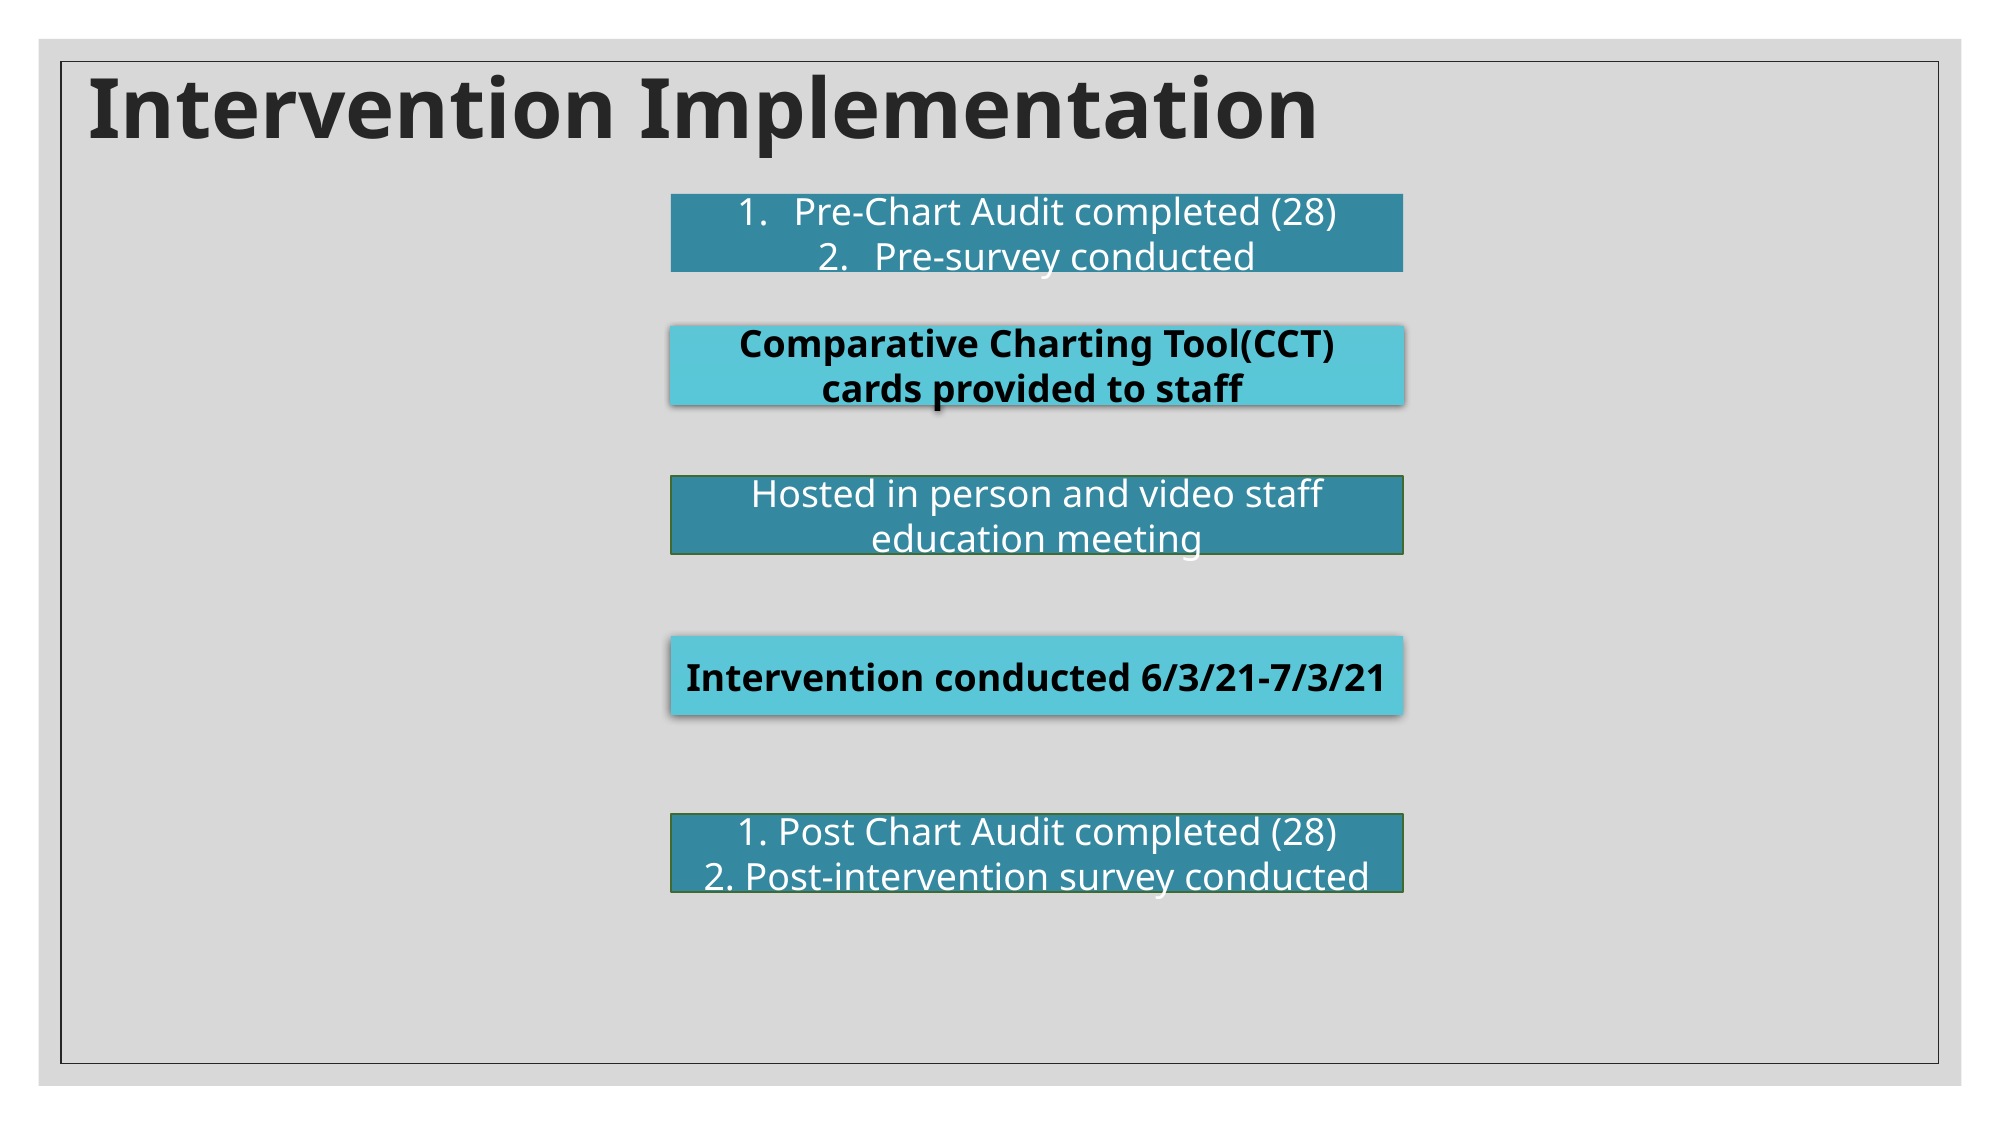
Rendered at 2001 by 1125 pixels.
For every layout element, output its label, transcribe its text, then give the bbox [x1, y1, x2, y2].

text_box Comparative Charting Tool(CCT) cards provided to staff [670, 326, 1404, 405]
title Intervention Implementation [73, 62, 1724, 162]
text_box Hosted in person and video staff education meeting [670, 475, 1404, 555]
text_box Intervention conducted 6/3/21-7/3/21 [670, 636, 1404, 715]
text_box 1. Post Chart Audit completed (28) 2. Post-intervention survey conducted [670, 813, 1404, 893]
text_box Pre-Chart Audit completed (28) Pre-survey conducted [670, 193, 1404, 272]
